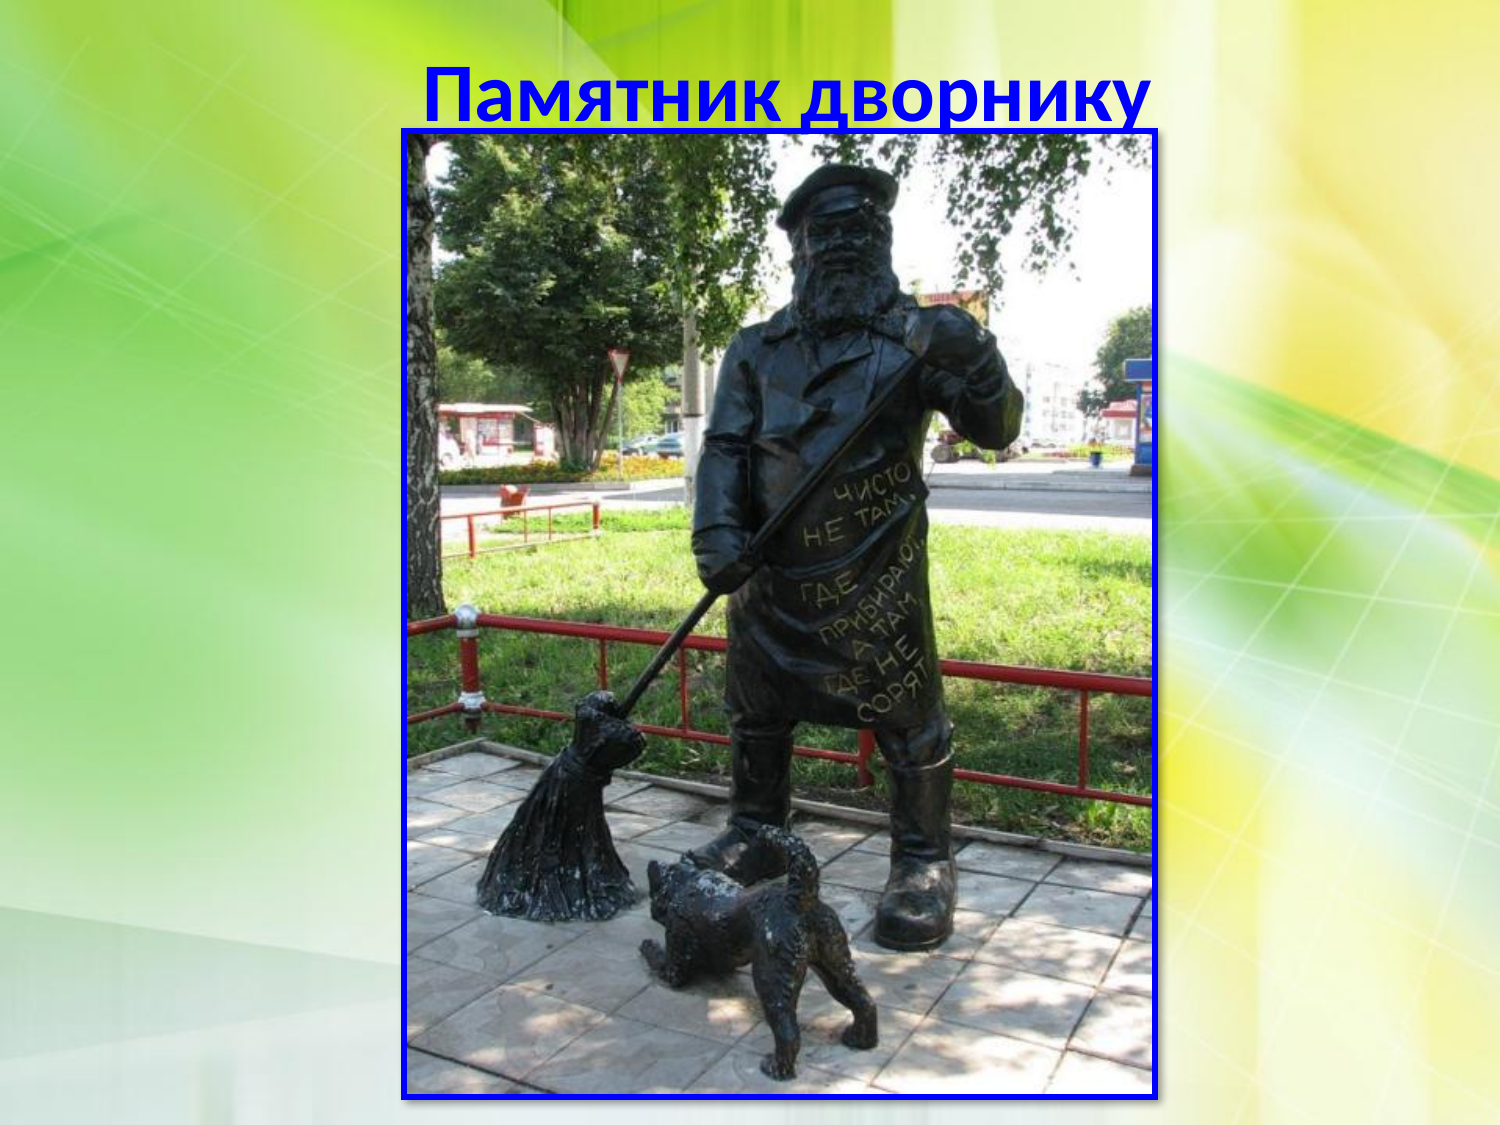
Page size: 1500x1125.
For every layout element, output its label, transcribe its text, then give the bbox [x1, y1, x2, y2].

picture [0, 0, 1500, 1125]
text_box Памятник дворнику [407, 30, 1187, 146]
